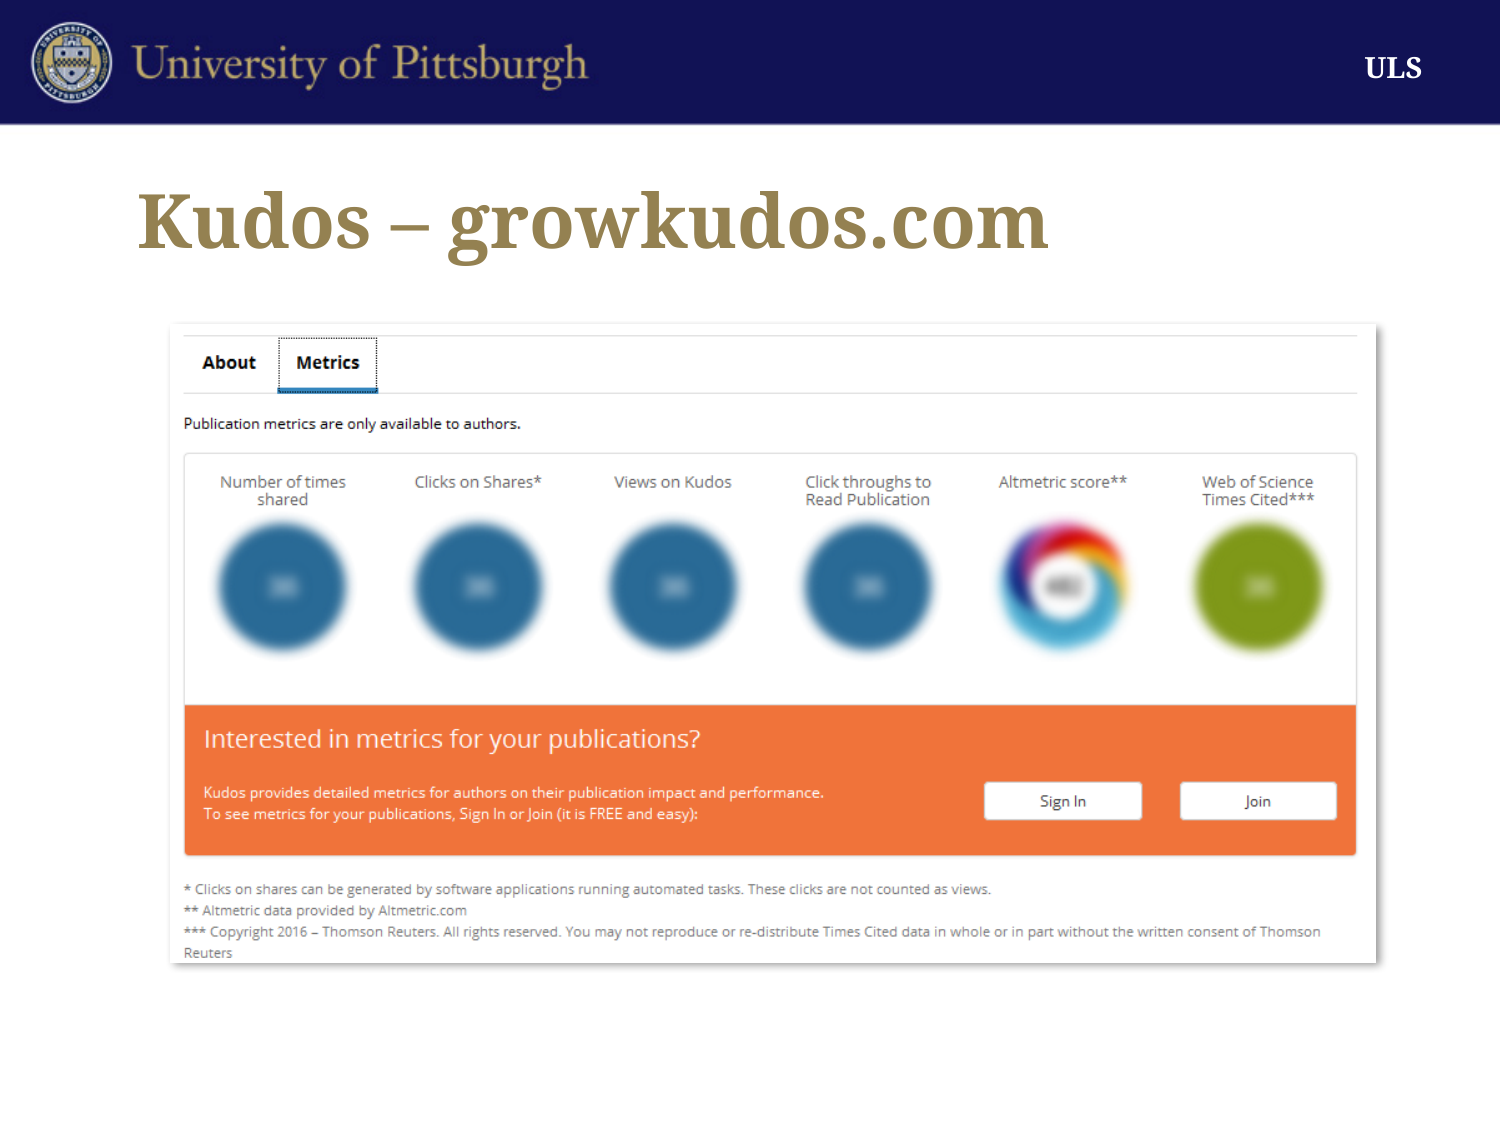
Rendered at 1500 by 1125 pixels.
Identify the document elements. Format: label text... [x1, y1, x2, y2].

title Kudos – growkudos.com [122, 149, 1423, 288]
picture [0, 0, 1500, 1125]
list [170, 324, 1376, 963]
